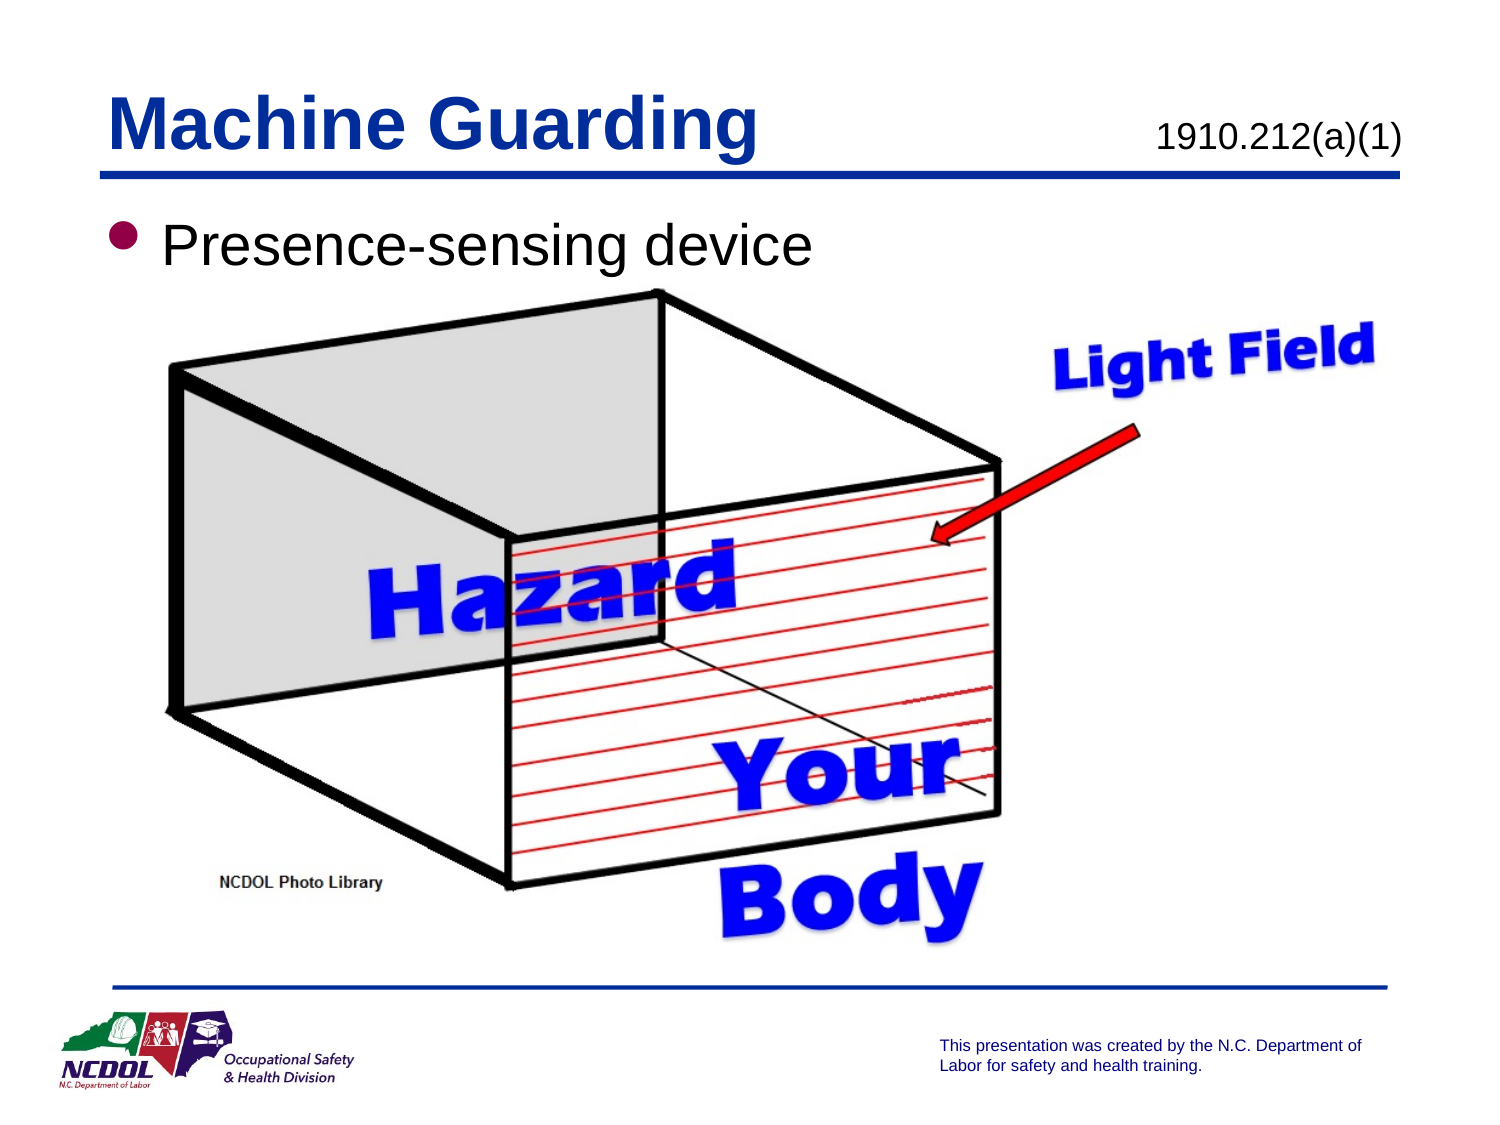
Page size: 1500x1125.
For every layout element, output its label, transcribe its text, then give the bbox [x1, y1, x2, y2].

picture [50, 1001, 363, 1099]
picture [137, 274, 1398, 963]
list Presence-sensing device [90, 199, 1153, 351]
title Machine Guarding 1910.212(a)(1) [99, 75, 1425, 166]
